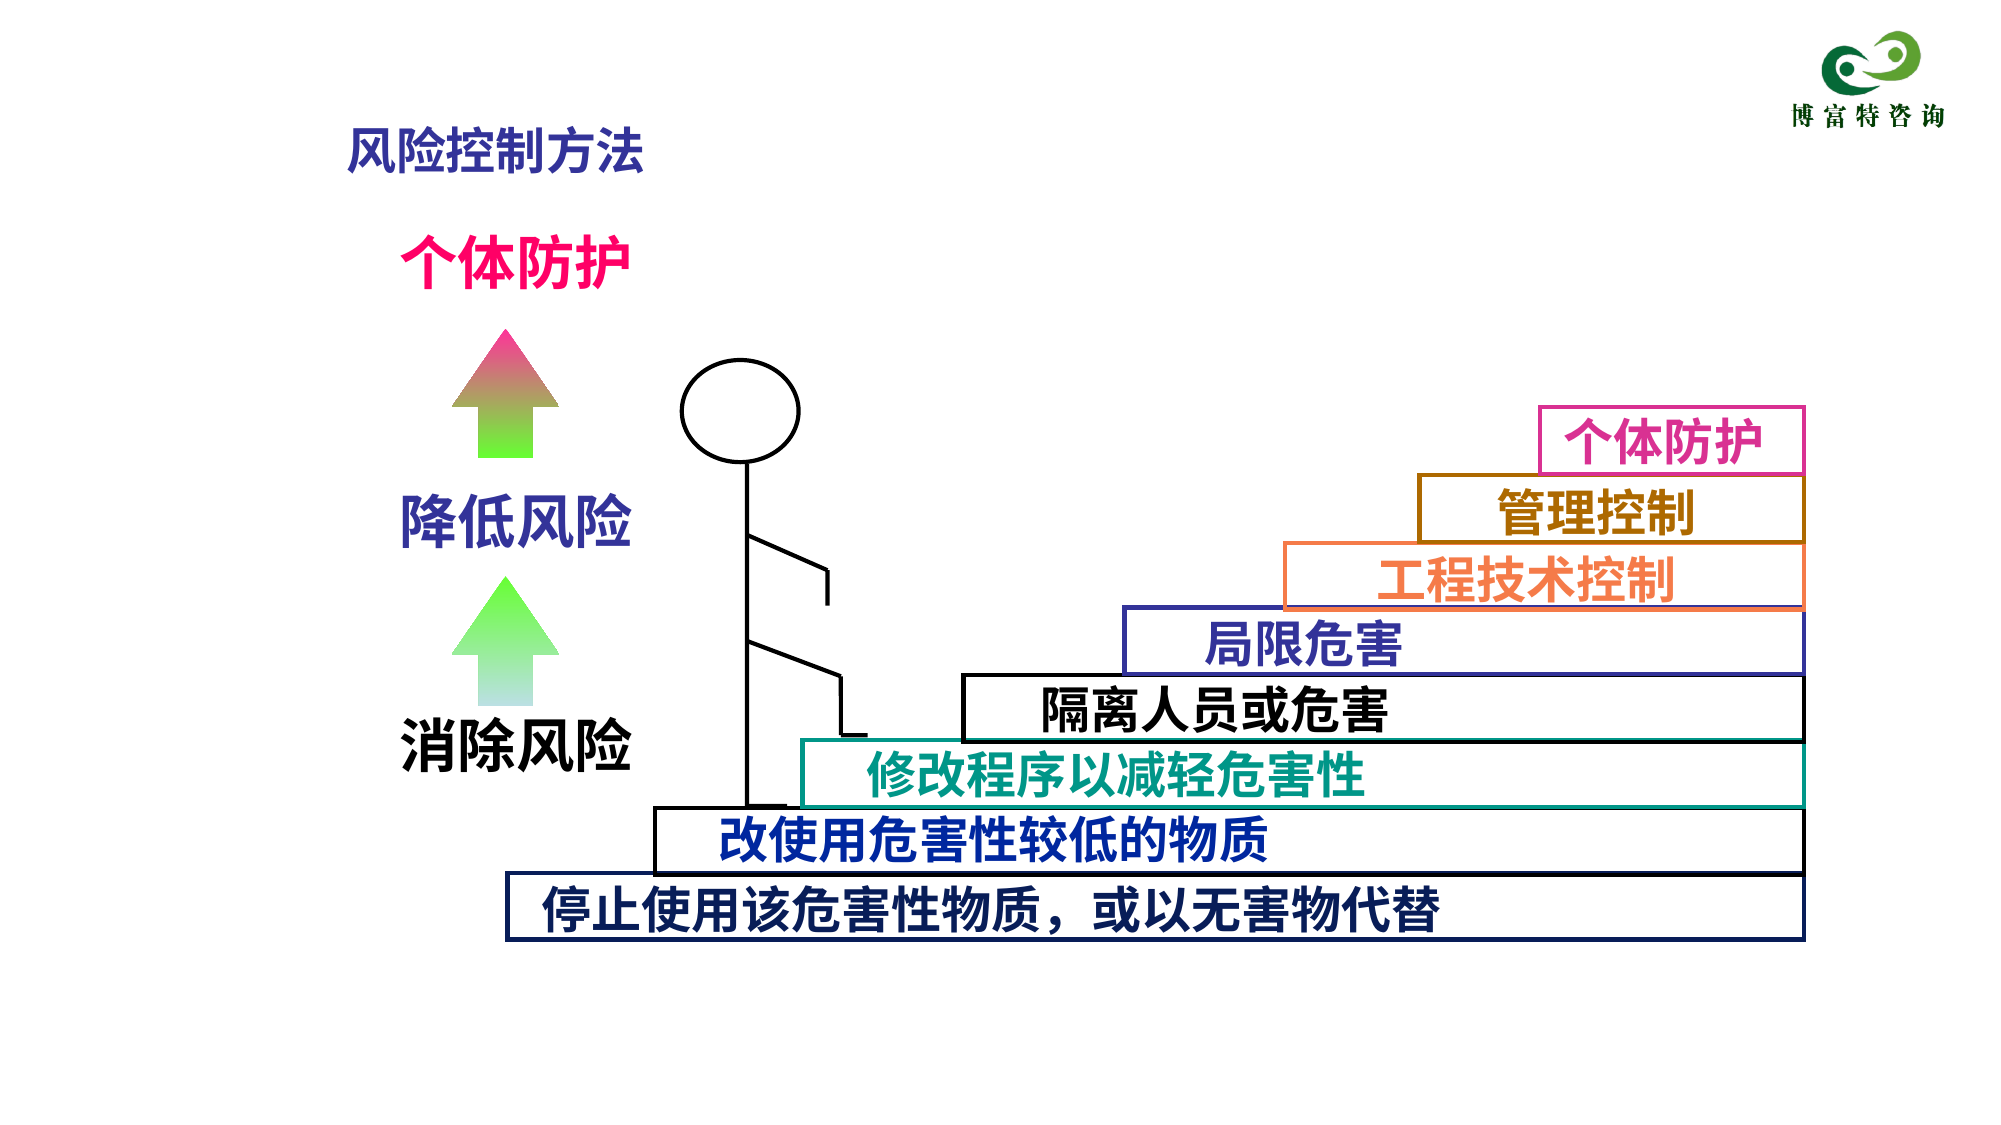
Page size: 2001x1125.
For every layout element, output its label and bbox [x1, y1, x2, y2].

text_box [331, 112, 1805, 947]
picture [1772, 30, 1969, 131]
